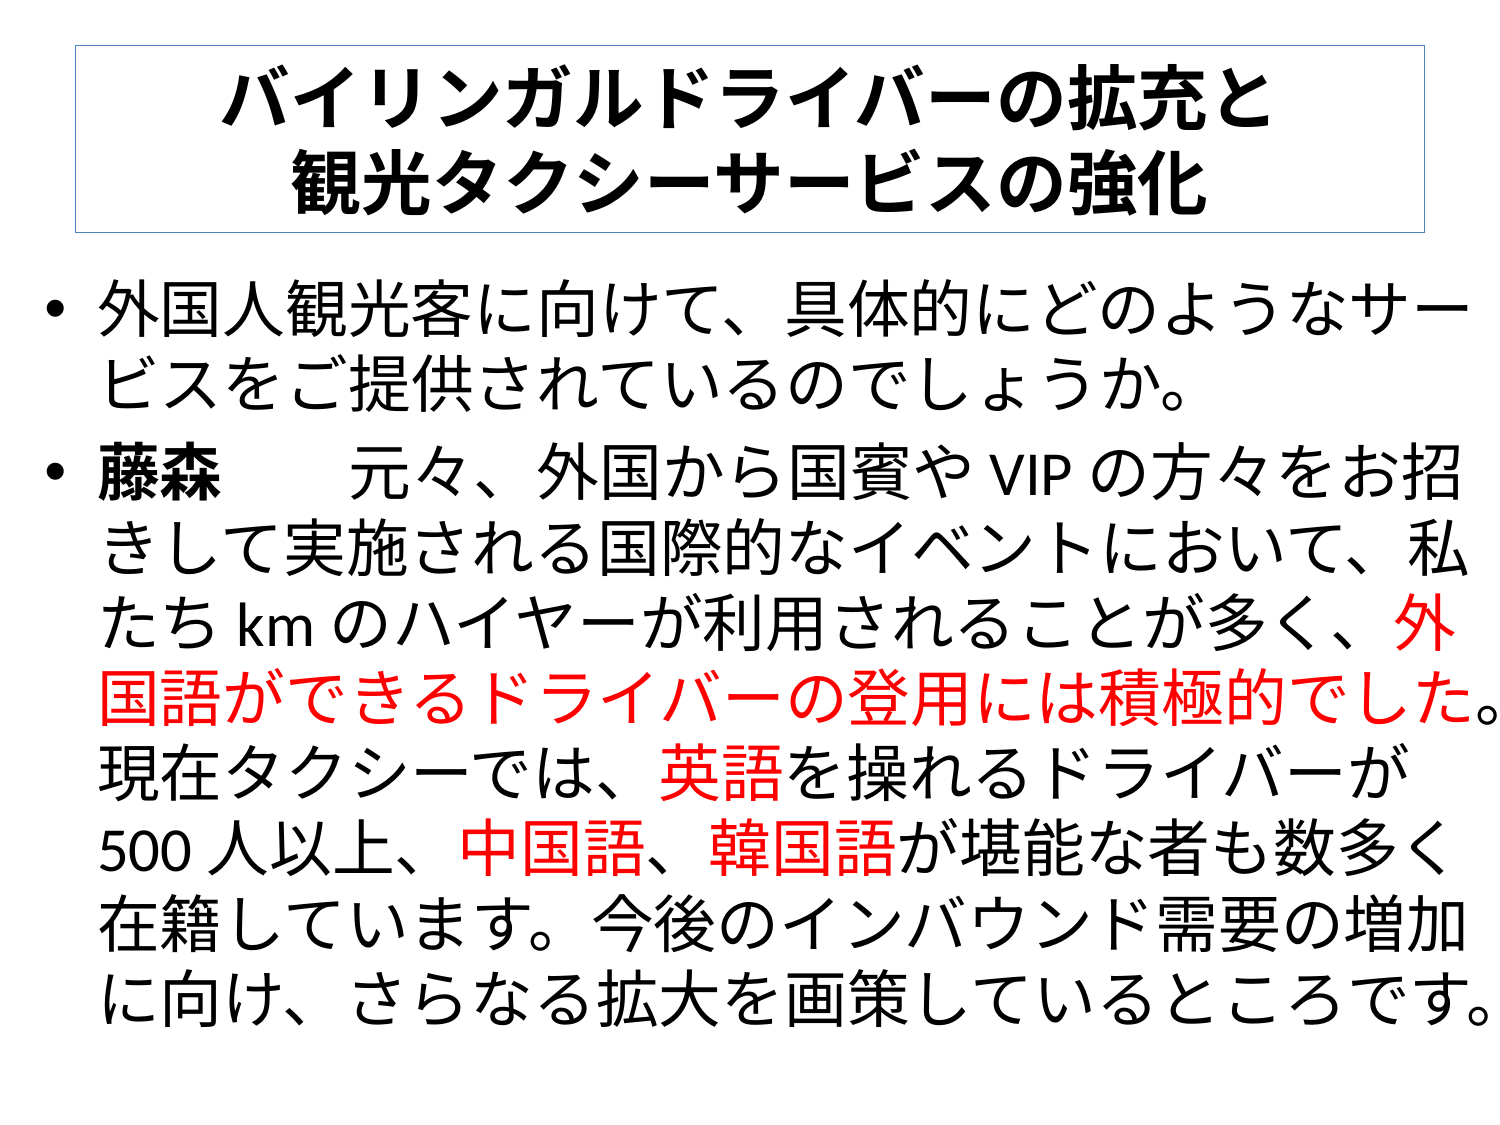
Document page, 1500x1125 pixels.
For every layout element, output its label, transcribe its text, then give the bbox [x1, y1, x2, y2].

title バイリンガルドライバーの拡充と 観光タクシーサービスの強化 [75, 45, 1425, 233]
list 外国人観光客に向けて、具体的にどのようなサービスをご提供されているのでしょうか。 藤森 元々、外国から国賓やVIPの方々をお招きして実施される国際的なイベントにおいて、私たちkmのハイヤーが利用されることが多く、外国語ができるドライバーの登用には積極的でした。現在タクシーでは、英語を操れるドライバーが500人以上、中国語、韓国語が堪能な者も数多く在籍しています。今後のインバウンド需要の増加に向け、さらなる拡大を画策しているところです。 [29, 262, 1500, 1125]
